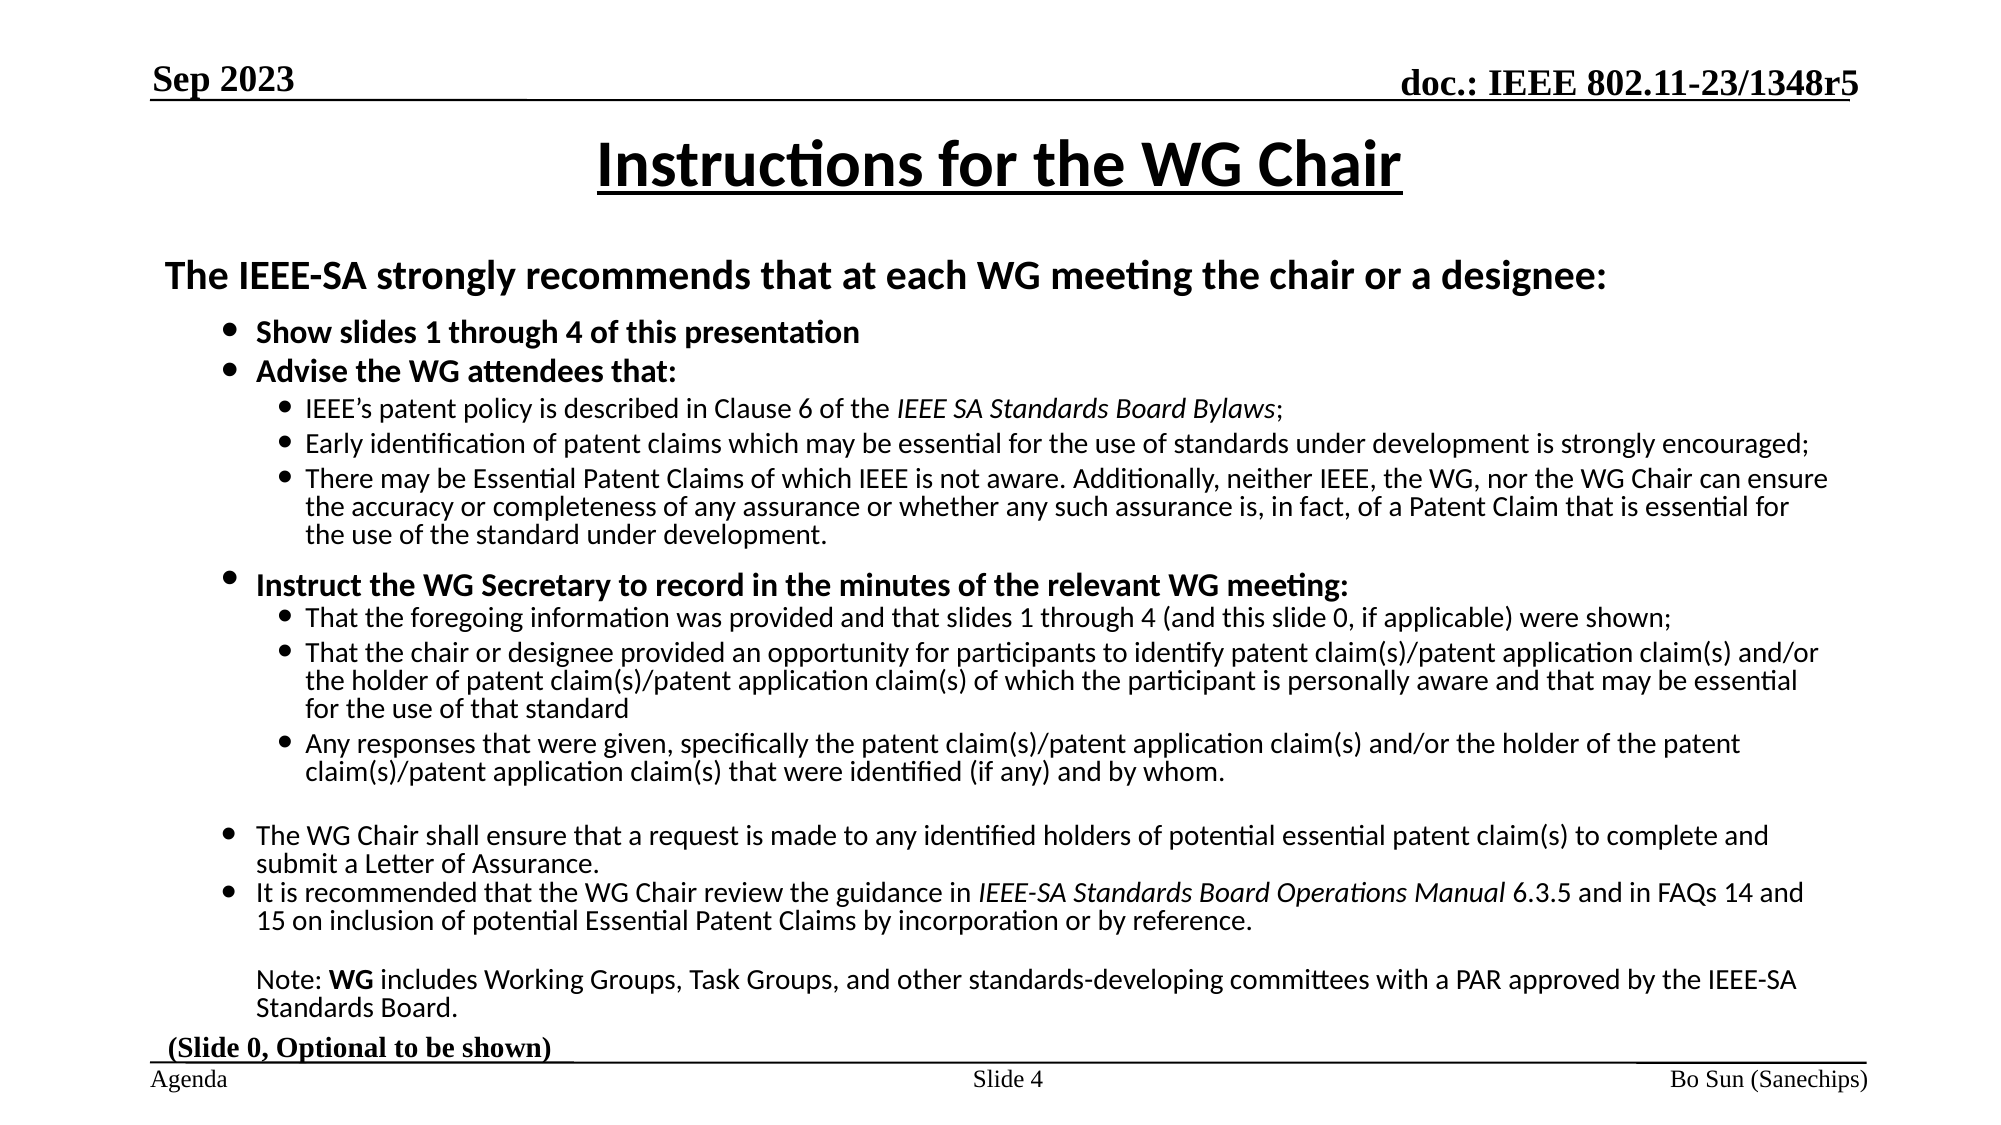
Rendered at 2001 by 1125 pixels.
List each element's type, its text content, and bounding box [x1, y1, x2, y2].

text_box The IEEE-SA strongly recommends that at each WG meeting the chair or a designee: Show slides 1 through 4 of this presentation Advise the WG attendees that: IEEE’s patent policy is described in Clause 6 of the IEEE SA Standards Board Bylaws; Early identification of patent claims which may be essential for the use of standards under development is strongly encouraged; There may be Essential Patent Claims of which IEEE is not aware. Additionally, neither IEEE, the WG, nor the WG Chair can ensure the accuracy or completeness of any assurance or whether any such assurance is, in fact, of a Patent Claim that is essential for the use of the standard under development. Instruct the WG Secretary to record in the minutes of the relevant WG meeting: That the foregoing information was provided and that slides 1 through 4 (and this slide 0, if applicable) were shown; That the chair or designee provided an opportunity for participants to identify patent claim(s)/patent application claim(s) and/or the holder of patent claim(s)/patent application claim(s) of which the participant is personally aware and that may be essential for the use of that standard Any responses that were given, specifically the patent claim(s)/patent application claim(s) and/or the holder of the patent claim(s)/patent application claim(s) that were identified (if any) and by whom. The WG Chair shall ensure that a request is made to any identified holders of potential essential patent claim(s) to complete and submit a Letter of Assurance. It is recommended that the WG Chair review the guidance in IEEE-SA Standards Board Operations Manual 6.3.5 and in FAQs 14 and 15 on inclusion of potential Essential Patent Claims by incorporation or by reference. Note: WG includes Working Groups, Task Groups, and other standards-developing committees with a PAR approved by the IEEE-SA Standards Board. [149, 249, 1850, 925]
slide_number Slide 4 [949, 1061, 1067, 1123]
text_box Instructions for the WG Chair [149, 112, 1850, 249]
text_box (Slide 0, Optional to be shown) [153, 1020, 568, 1071]
footer Bo Sun (Sanechips) [1171, 1061, 1869, 1093]
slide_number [152, 54, 563, 100]
